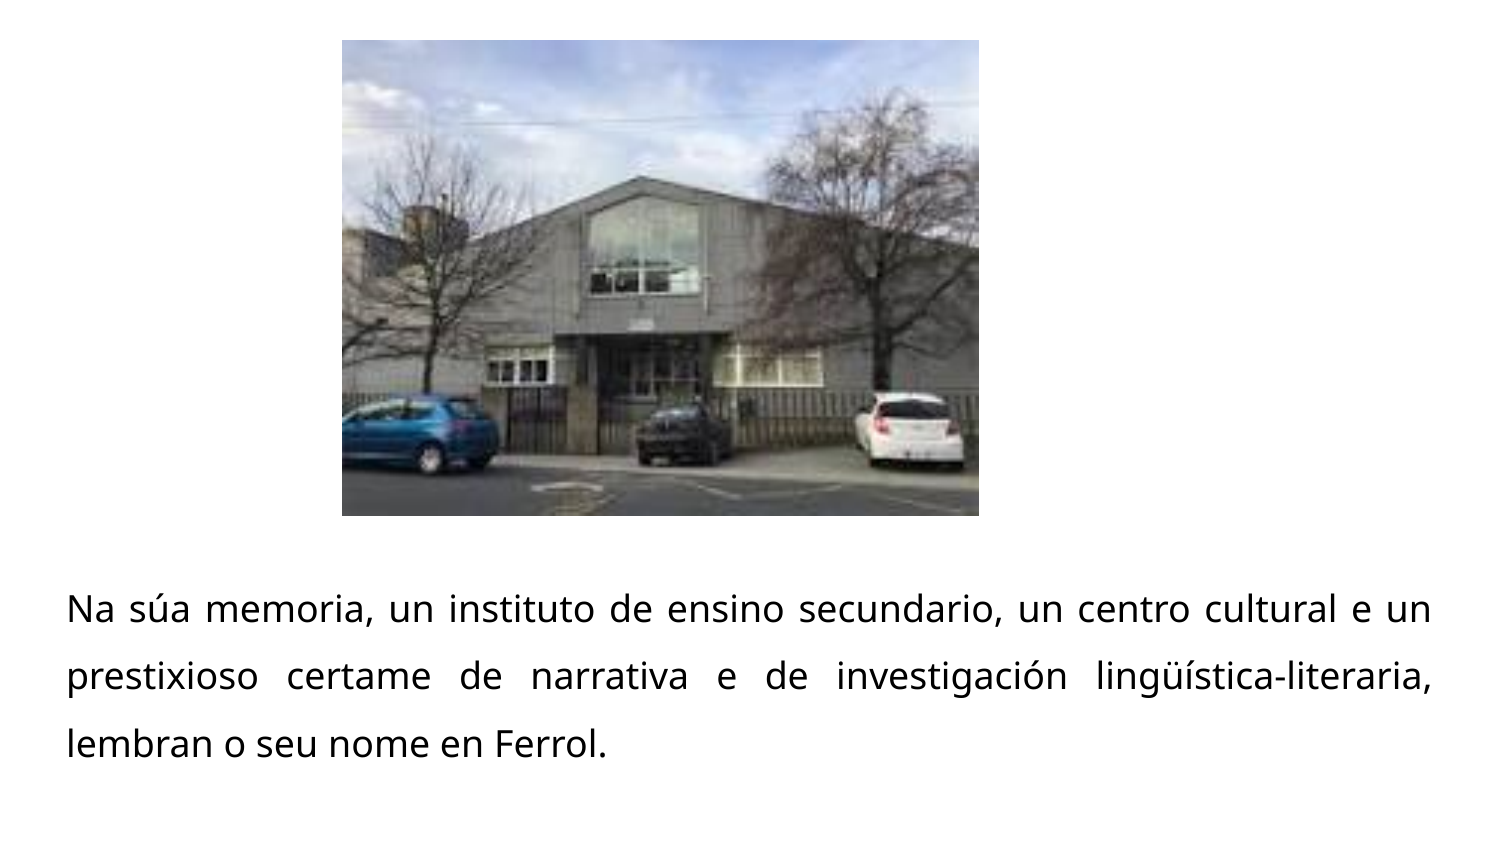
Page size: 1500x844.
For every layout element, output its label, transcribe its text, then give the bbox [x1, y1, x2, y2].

picture [342, 40, 979, 516]
list Na súa memoria, un instituto de ensino secundario, un centro cultural e un prestixioso certame de narrativa e de investigación lingüística-literaria, lembran o seu nome en Ferrol. [51, 547, 1449, 763]
